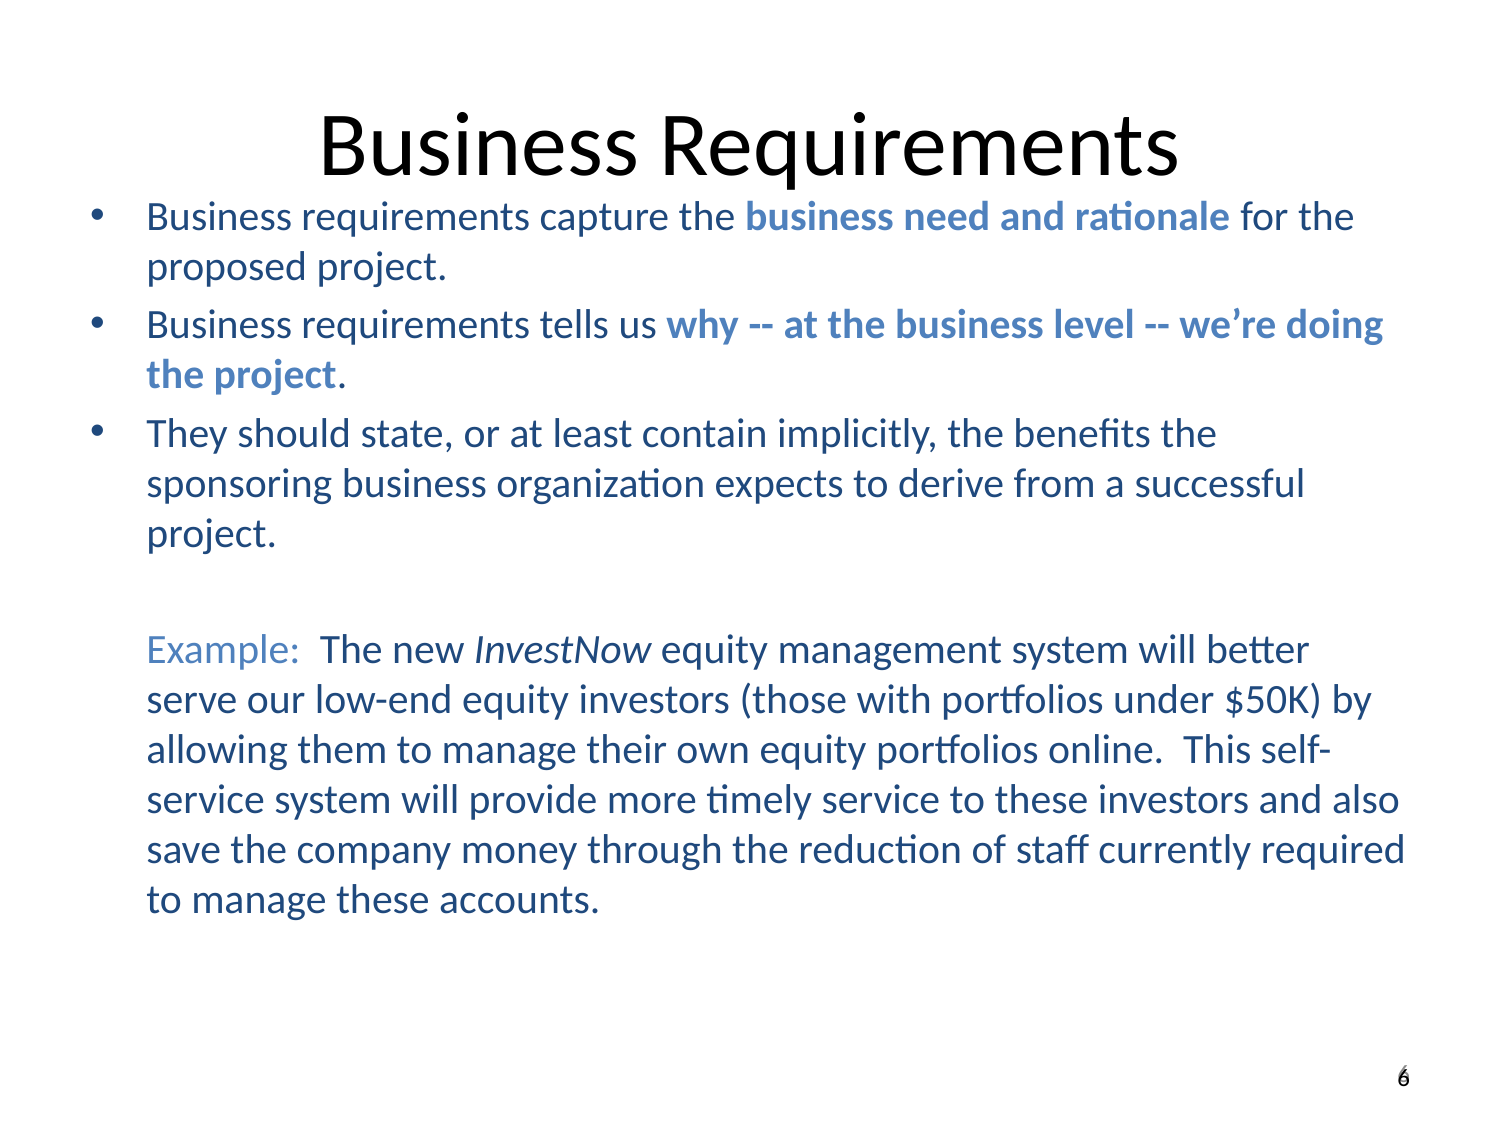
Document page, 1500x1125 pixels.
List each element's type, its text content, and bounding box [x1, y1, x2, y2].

list Business requirements capture the business need and rationale for the proposed project. Business requirements tells us why -- at the business level -- we’re doing the project. They should state, or at least contain implicitly, the benefits the sponsoring business organization expects to derive from a successful project. Example: The new InvestNow equity management system will better serve our low-end equity investors (those with portfolios under $50K) by allowing them to manage their own equity portfolios online. This self-service system will provide more timely service to these investors and also save the company money through the reduction of staff currently required to manage these accounts. [75, 181, 1425, 1044]
text_box 6 [1074, 1044, 1425, 1100]
title Business Requirements [75, 45, 1425, 181]
